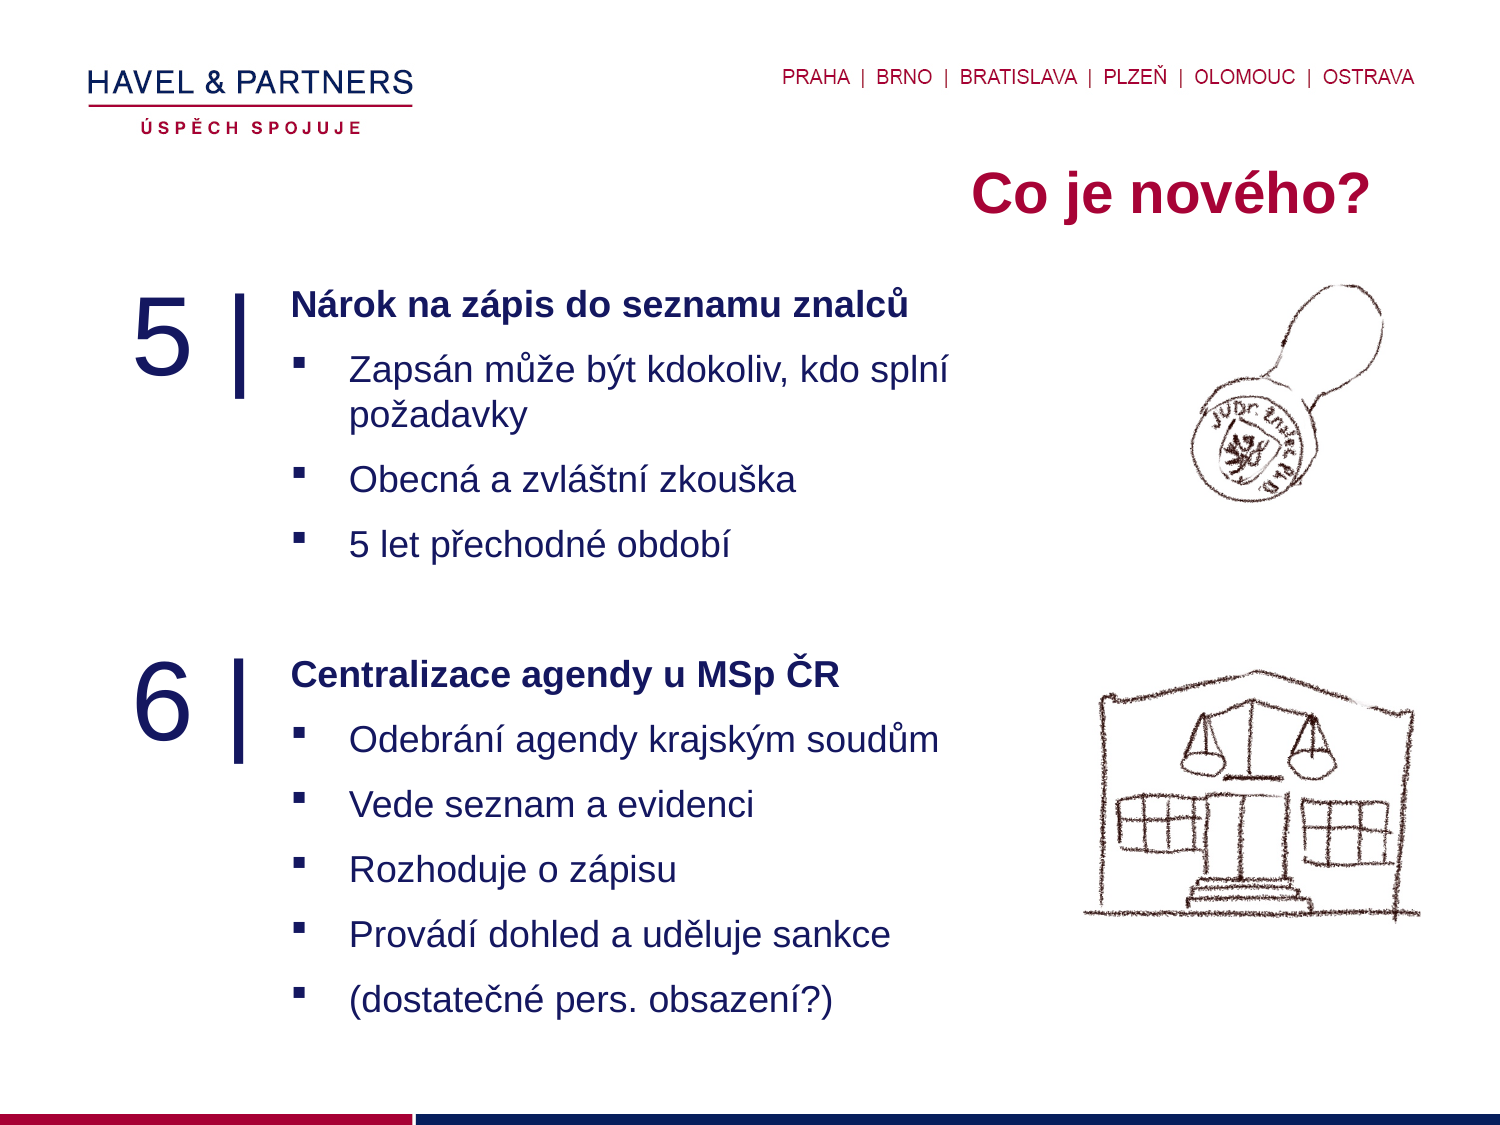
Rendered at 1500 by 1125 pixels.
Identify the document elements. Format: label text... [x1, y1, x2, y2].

title Co je nového? [116, 160, 1416, 220]
picture [0, 0, 1500, 1125]
text_box Nárok na zápis do seznamu znalců Zapsán může být kdokoliv, kdo splní požadavky Obecná a zvláštní zkouška 5 let přechodné období Centralizace agendy u MSp ČR Odebrání agendy krajským soudům Vede seznam a evidenci Rozhoduje o zápisu Provádí dohled a uděluje sankce (dostatečné pers. obsazení?) [275, 272, 1105, 1059]
list 5 | 6 | [116, 255, 329, 976]
